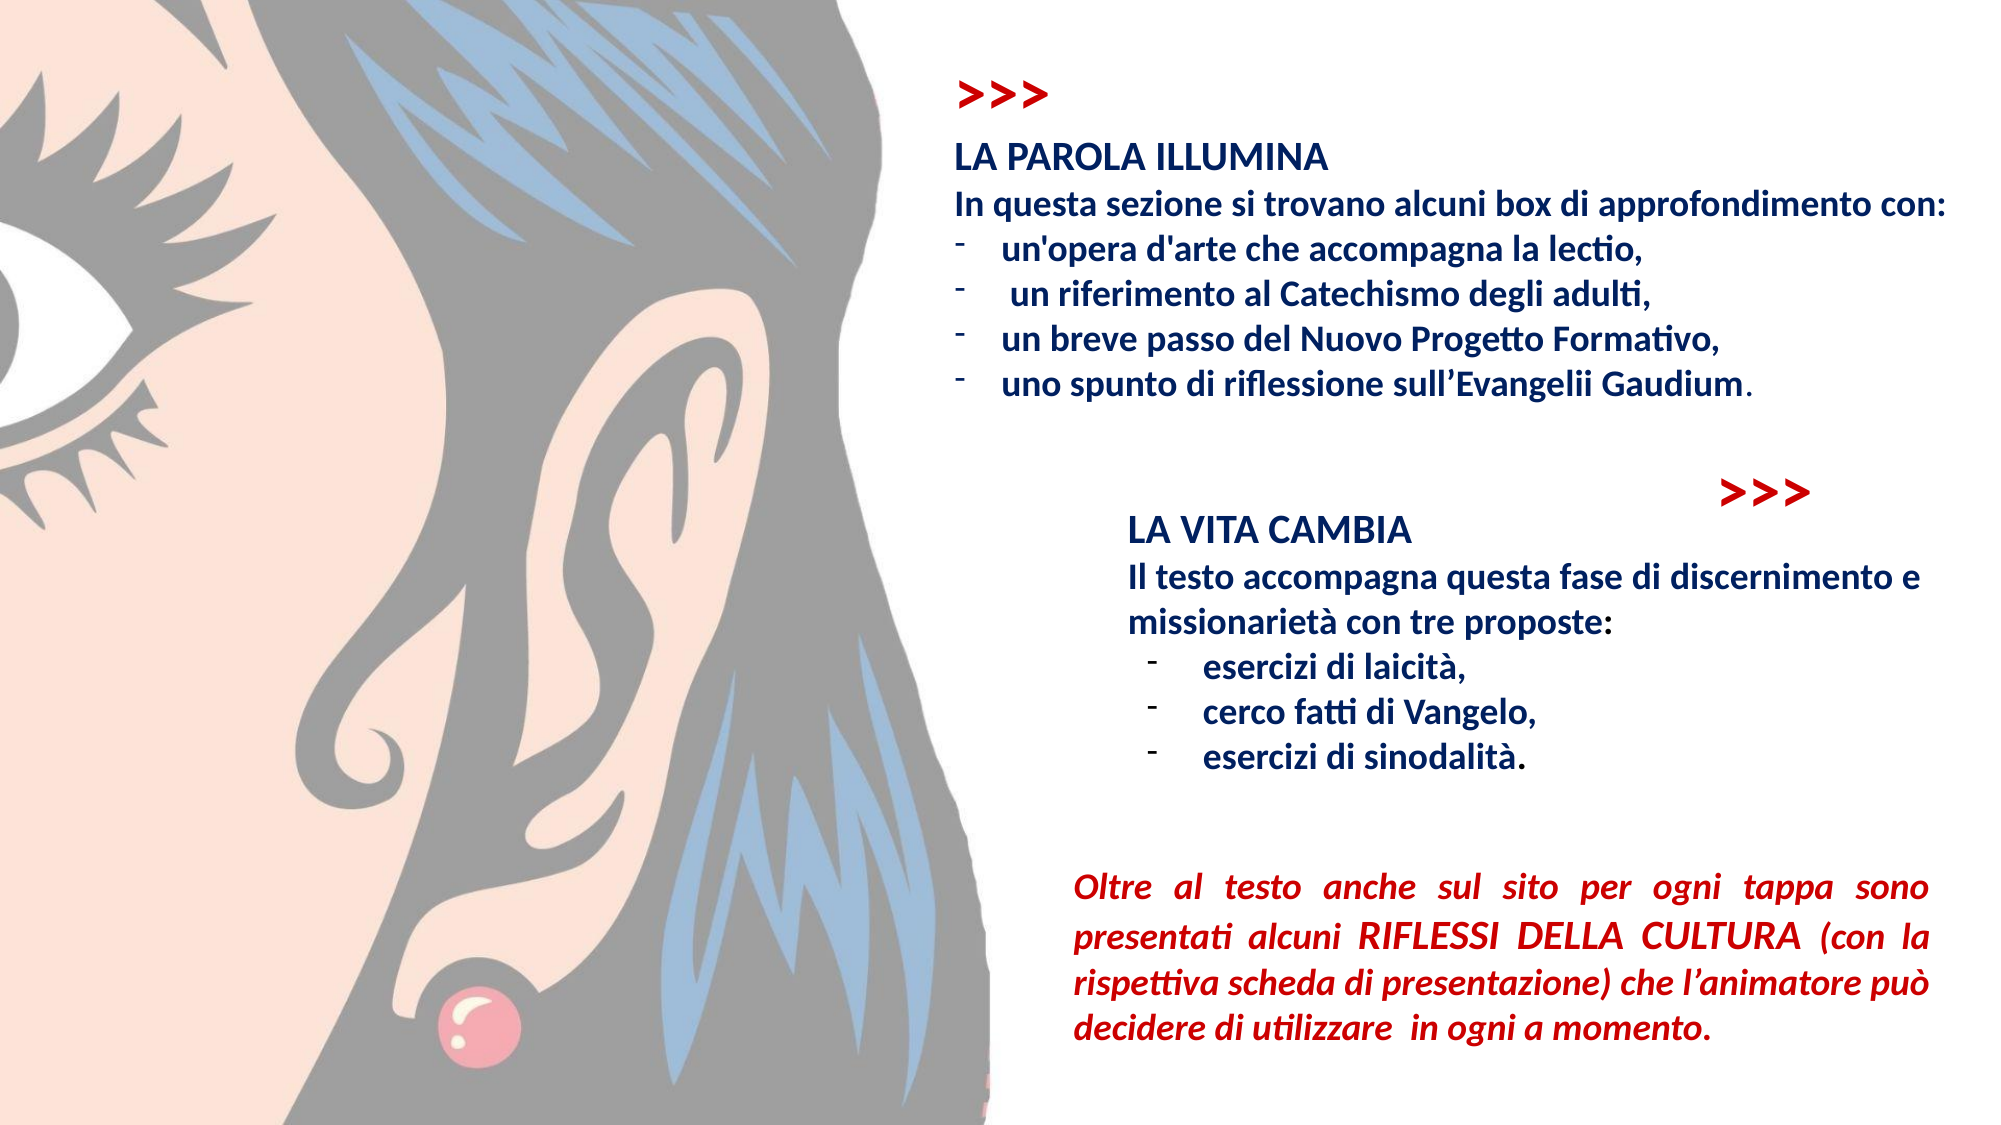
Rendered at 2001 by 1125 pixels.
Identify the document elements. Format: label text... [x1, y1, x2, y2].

text_box LA VITA CAMBIA Il testo accompagna questa fase di discernimento e missionarietà con tre proposte: esercizi di laicità, cerco fatti di Vangelo, esercizi di sinodalità. [1112, 494, 2000, 785]
text_box Oltre al testo anche sul sito per ogni tappa sono presentati alcuni RIFLESSI DELLA CULTURA (con la rispettiva scheda di presentazione) che l’animatore può decidere di utilizzare in ogni a momento. [1058, 847, 1946, 1063]
picture [0, 0, 2001, 1125]
text_box >>> LA PAROLA ILLUMINA In questa sezione si trovano alcuni box di approfondimento con: un'opera d'arte che accompagna la lectio, un riferimento al Catechismo degli adulti, un breve passo del Nuovo Progetto Formativo, uno spunto di riflessione sull’Evangelii Gaudium. >>> [939, 43, 1969, 534]
